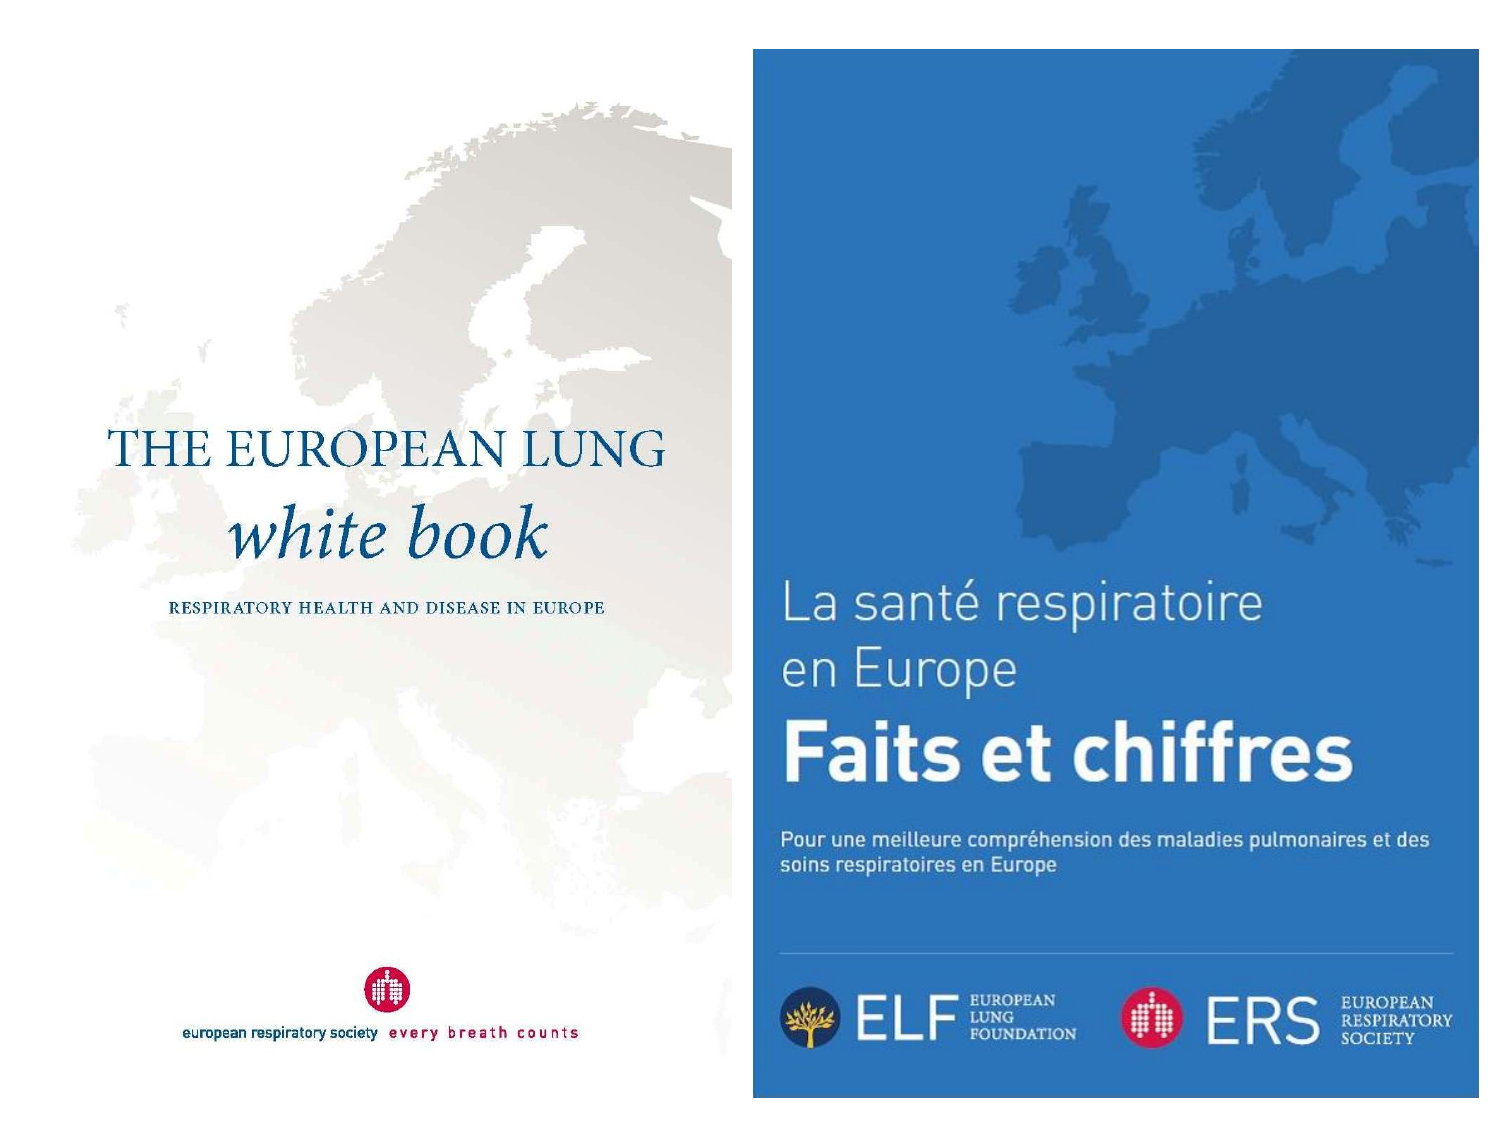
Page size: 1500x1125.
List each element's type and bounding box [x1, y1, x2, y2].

picture [27, 48, 732, 1094]
picture [752, 48, 1479, 1098]
